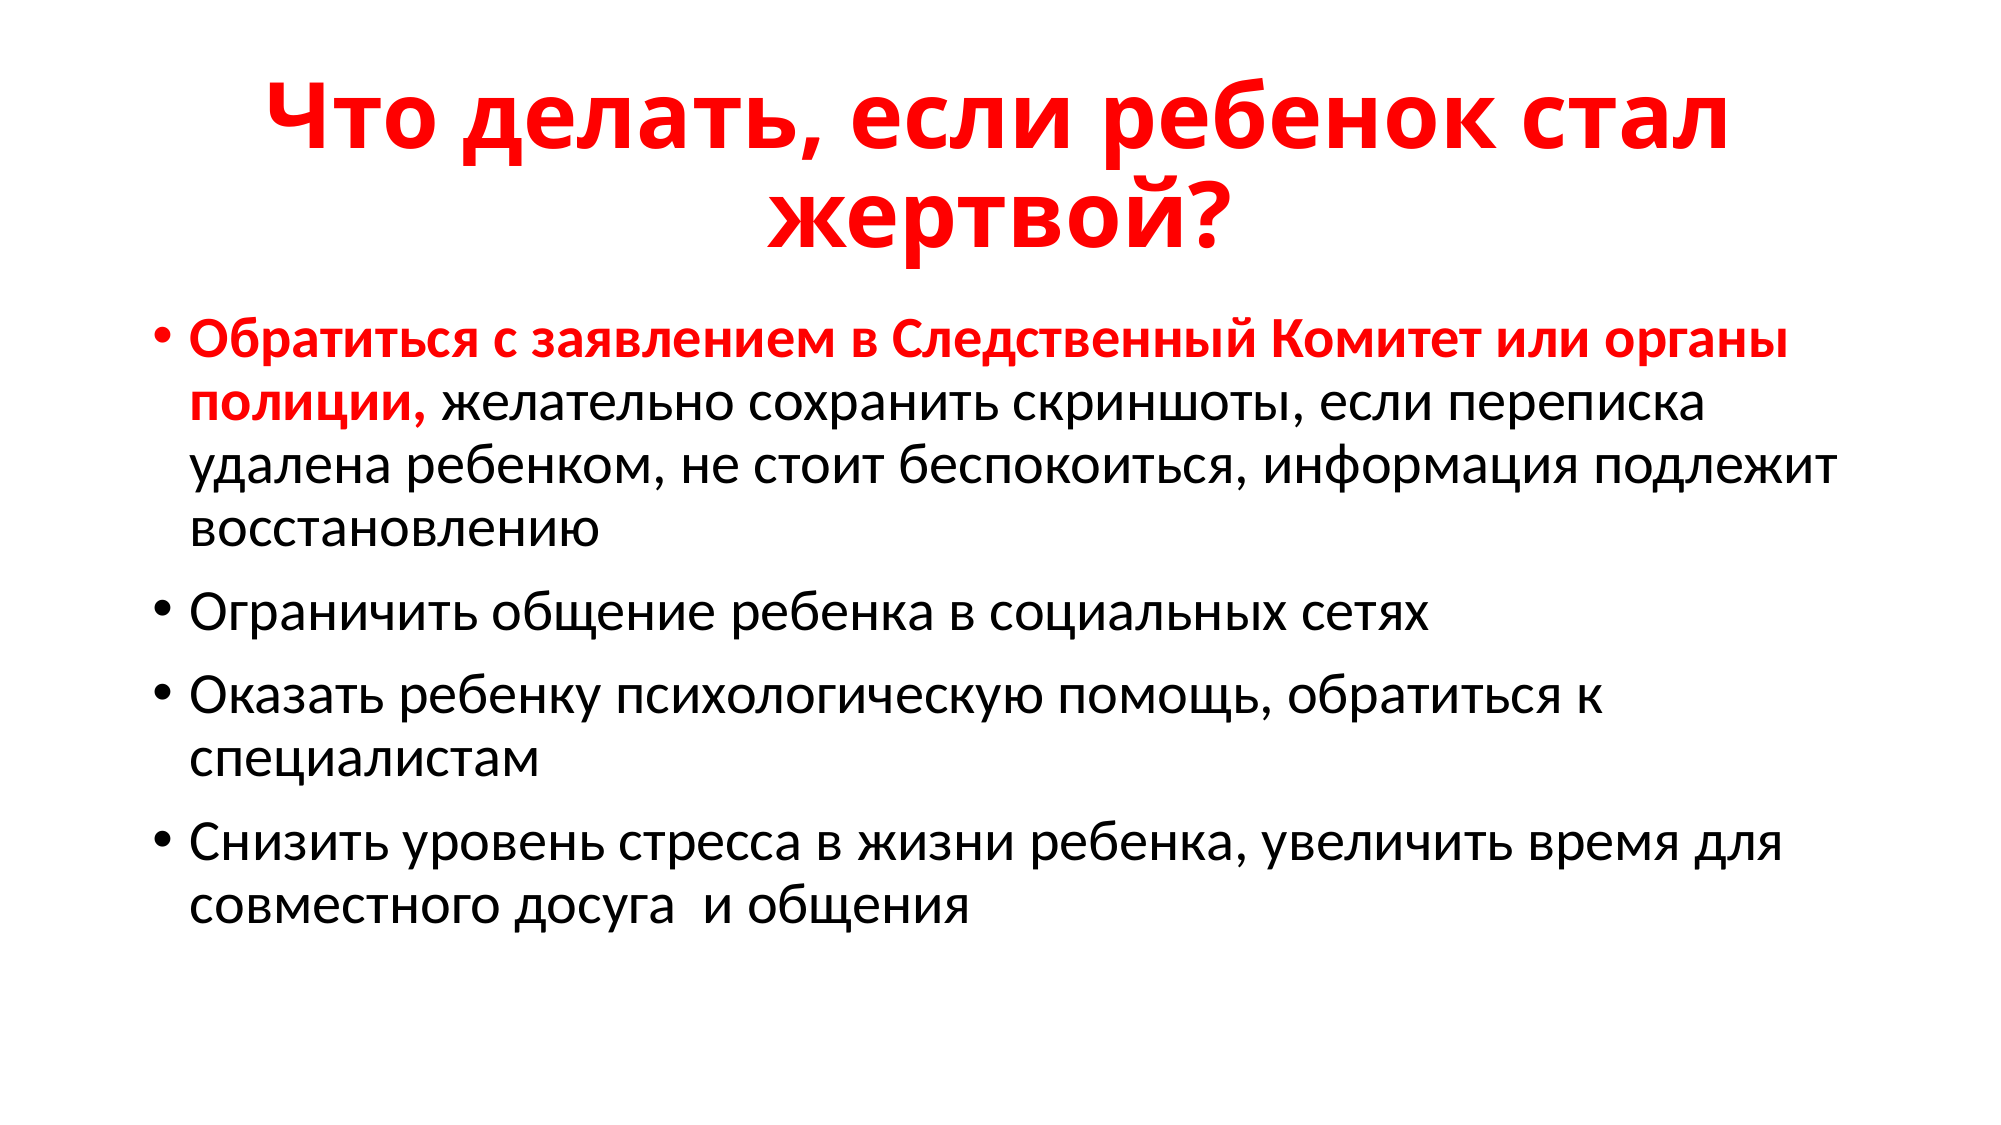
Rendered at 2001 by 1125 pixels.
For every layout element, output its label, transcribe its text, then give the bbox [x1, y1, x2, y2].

list Обратиться с заявлением в Следственный Комитет или органы полиции, желательно сохранить скриншоты, если переписка удалена ребенком, не стоит беспокоиться, информация подлежит восстановлению Ограничить общение ребенка в социальных сетях Оказать ребенку психологическую помощь, обратиться к специалистам Снизить уровень стресса в жизни ребенка, увеличить время для совместного досуга и общения [137, 299, 1863, 1014]
title Что делать, если ребенок стал жертвой? [137, 59, 1863, 278]
